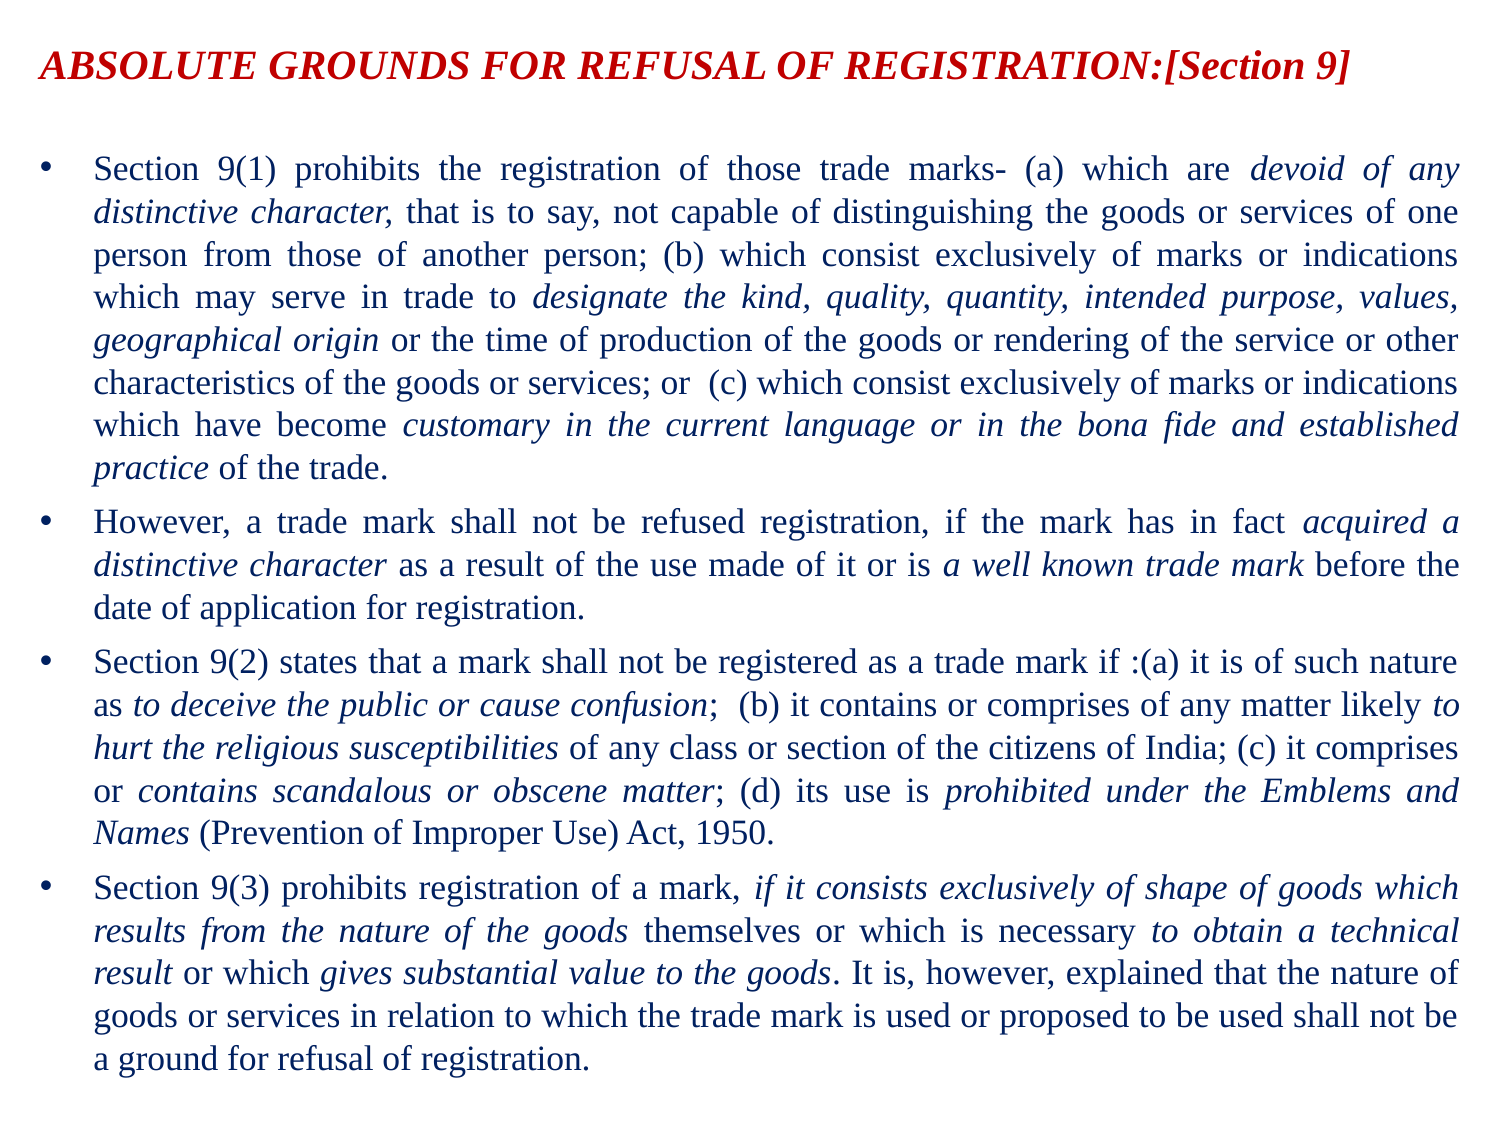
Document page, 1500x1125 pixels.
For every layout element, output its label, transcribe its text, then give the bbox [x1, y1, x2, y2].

title ABSOLUTE GROUNDS FOR REFUSAL OF REGISTRATION:[Section 9] [24, 12, 1425, 113]
list Section 9(1) prohibits the registration of those trade marks- (a) which are devoid of any distinctive character, that is to say, not capable of distinguishing the goods or services of one person from those of another person; (b) which consist exclusively of marks or indications which may serve in trade to designate the kind, quality, quantity, intended purpose, values, geographical origin or the time of production of the goods or rendering of the service or other characteristics of the goods or services; or (c) which consist exclusively of marks or indications which have become customary in the current language or in the bona fide and established practice of the trade. However, a trade mark shall not be refused registration, if the mark has in fact acquired a distinctive character as a result of the use made of it or is a well known trade mark before the date of application for registration. Section 9(2) states that a mark shall not be registered as a trade mark if :(a) it is of such nature as to deceive the public or cause confusion; (b) it contains or comprises of any matter likely to hurt the religious susceptibilities of any class or section of the citizens of India; (c) it comprises or contains scandalous or obscene matter; (d) its use is prohibited under the Emblems and Names (Prevention of Improper Use) Act, 1950. Section 9(3) prohibits registration of a mark, if it consists exclusively of shape of goods which results from the nature of the goods themselves or which is necessary to obtain a technical result or which gives substantial value to the goods. It is, however, explained that the nature of goods or services in relation to which the trade mark is used or proposed to be used shall not be a ground for refusal of registration. [24, 137, 1475, 1088]
